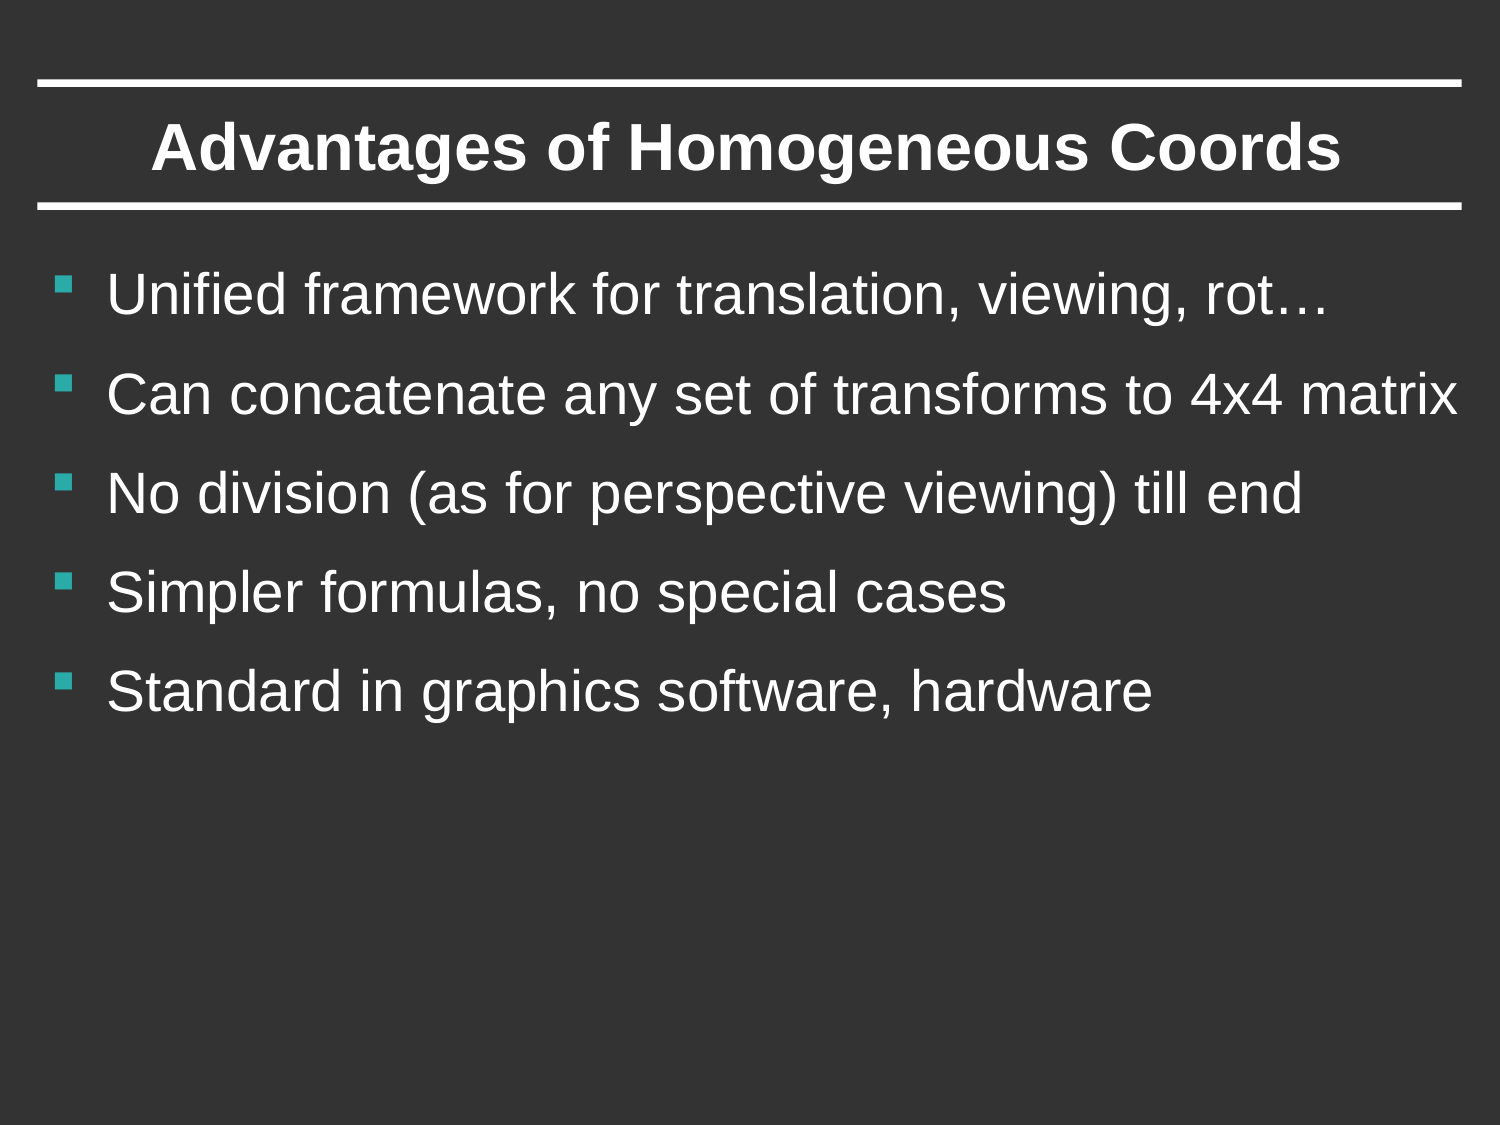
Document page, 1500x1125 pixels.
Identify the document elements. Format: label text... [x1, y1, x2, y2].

list Unified framework for translation, viewing, rot… Can concatenate any set of transforms to 4x4 matrix No division (as for perspective viewing) till end Simpler formulas, no special cases Standard in graphics software, hardware [35, 249, 1500, 1125]
title Advantages of Homogeneous Coords [111, 87, 1383, 200]
